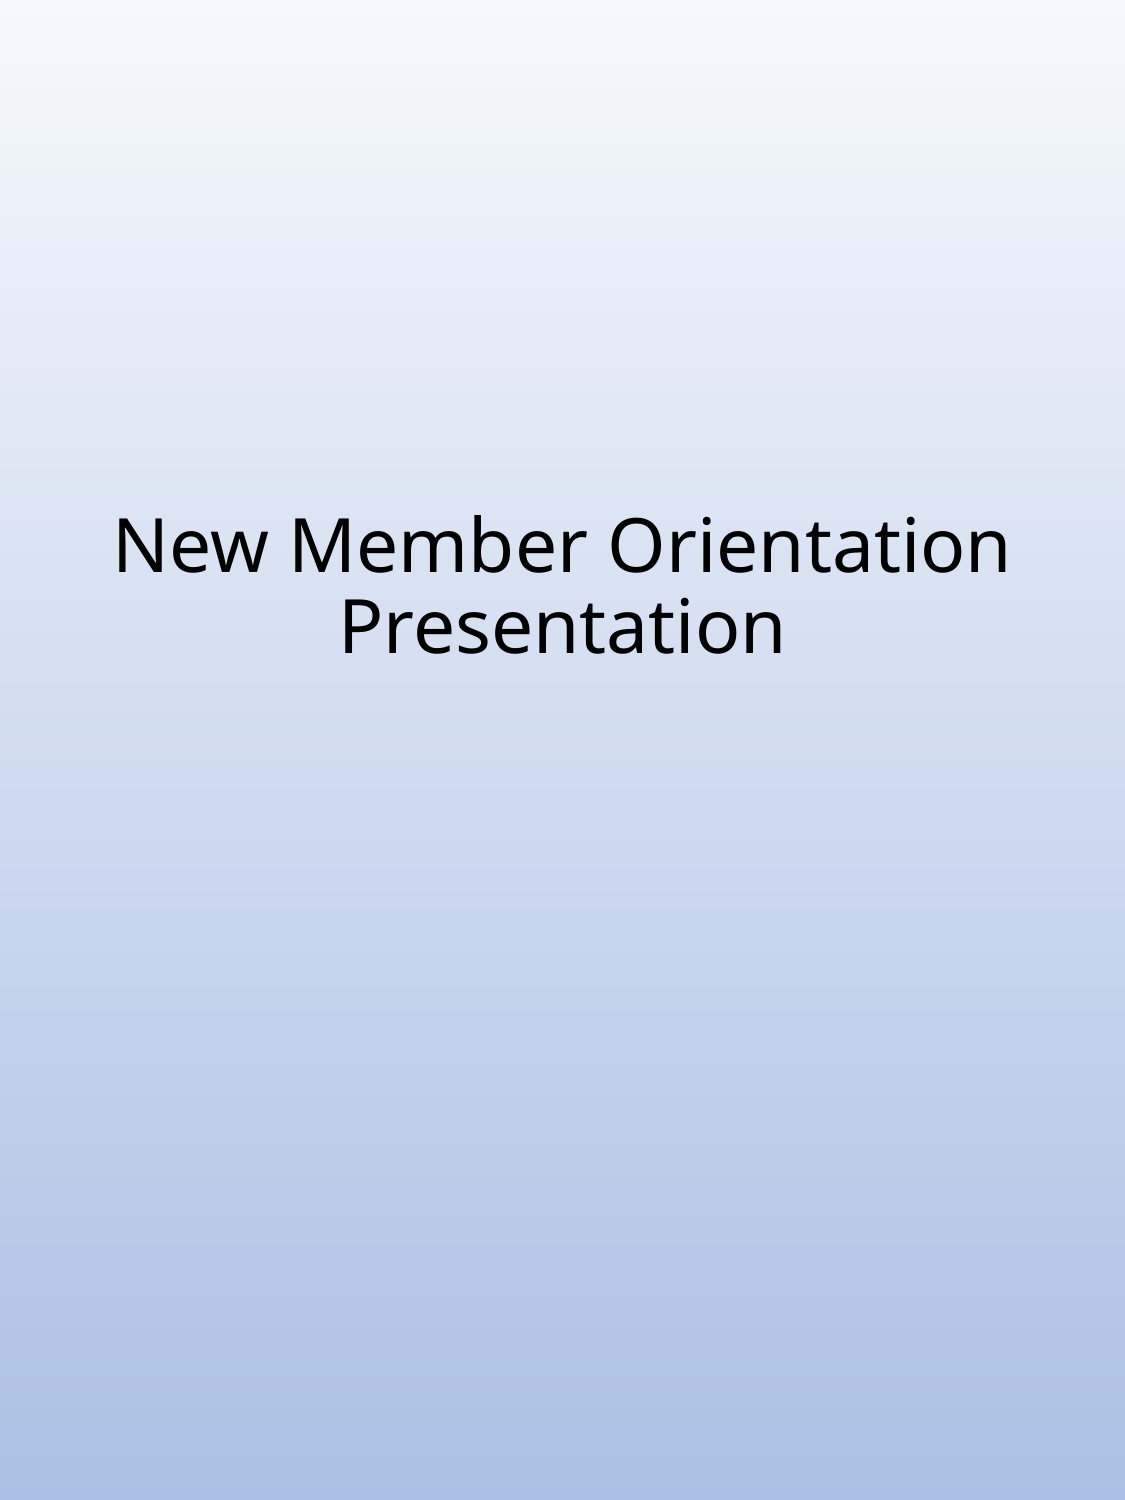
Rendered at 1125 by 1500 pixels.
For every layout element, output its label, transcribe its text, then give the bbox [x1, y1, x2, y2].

title New Member Orientation Presentation [84, 245, 1041, 768]
